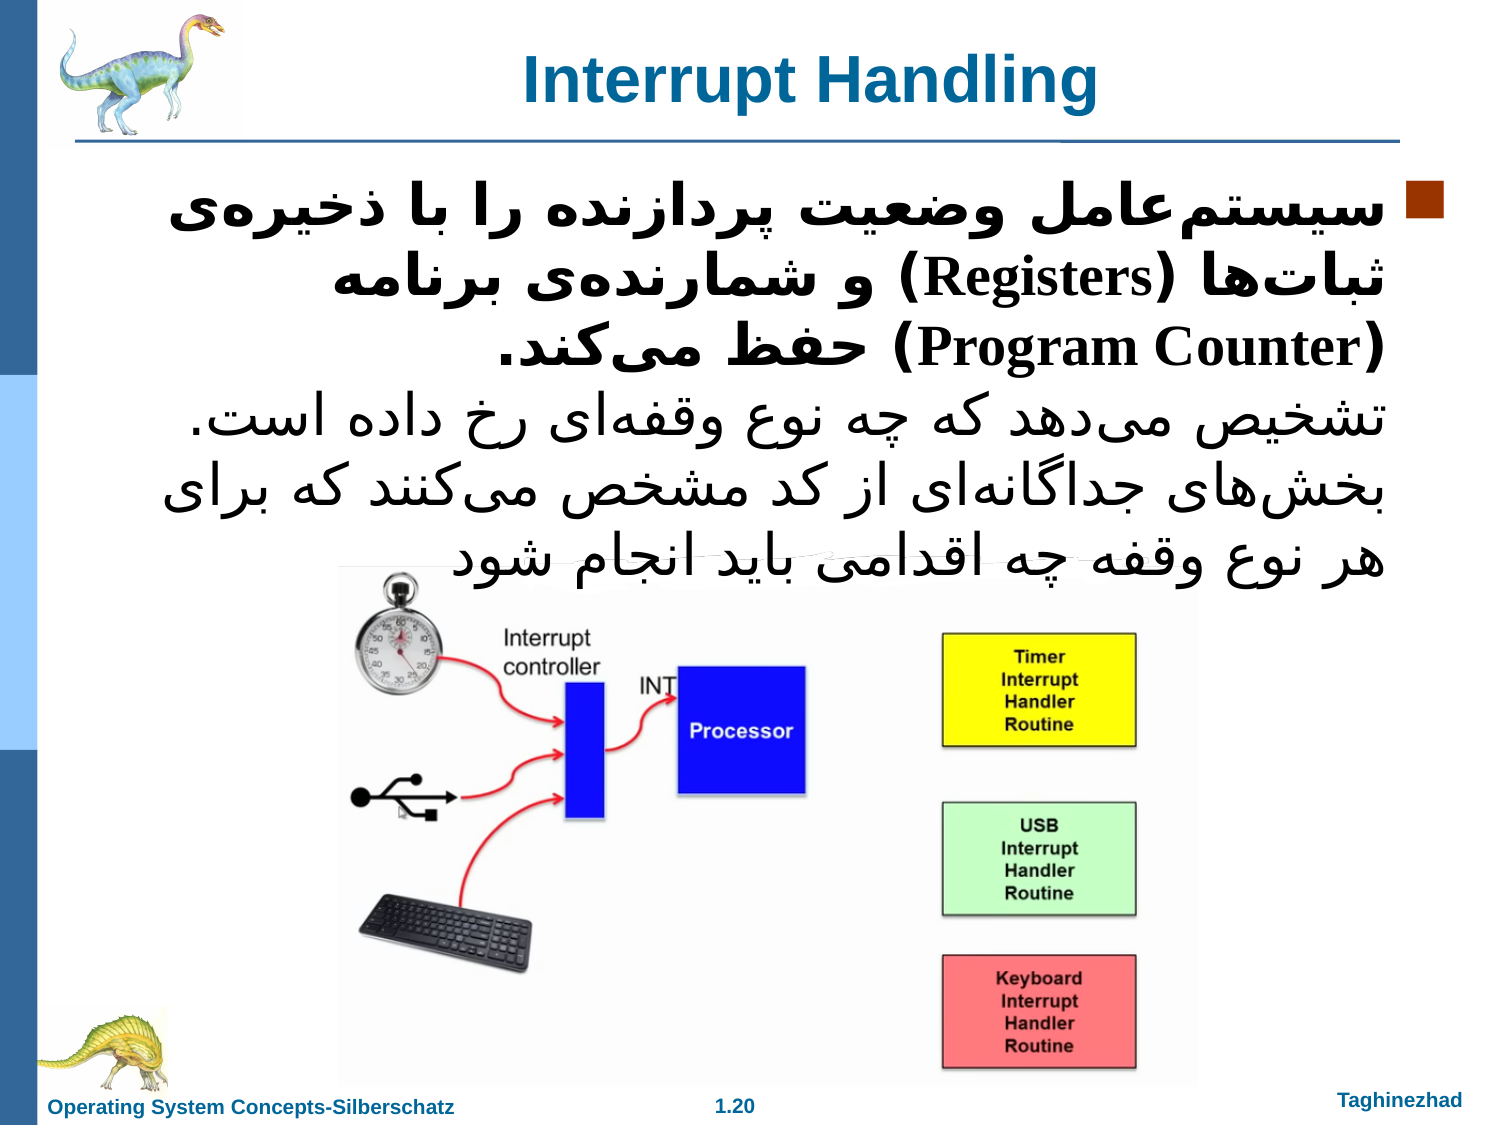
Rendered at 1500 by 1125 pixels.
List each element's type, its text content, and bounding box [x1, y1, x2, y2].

list سیستم‌عامل وضعیت پردازنده را با ذخیره‌ی ثبات‌ها (Registers) و شمارنده‌ی برنامه (Program Counter) حفظ می‌کند. تشخیص می‌دهد که چه نوع وقفه‌ای رخ داده است. بخش‌های جداگانه‌ای از کد مشخص می‌کنند که برای هر نوع وقفه چه اقدامی باید انجام شود [73, 159, 1460, 620]
picture [338, 549, 1198, 1087]
picture [38, 1006, 168, 1099]
title Interrupt Handling [174, 0, 1450, 123]
picture [46, 0, 243, 149]
